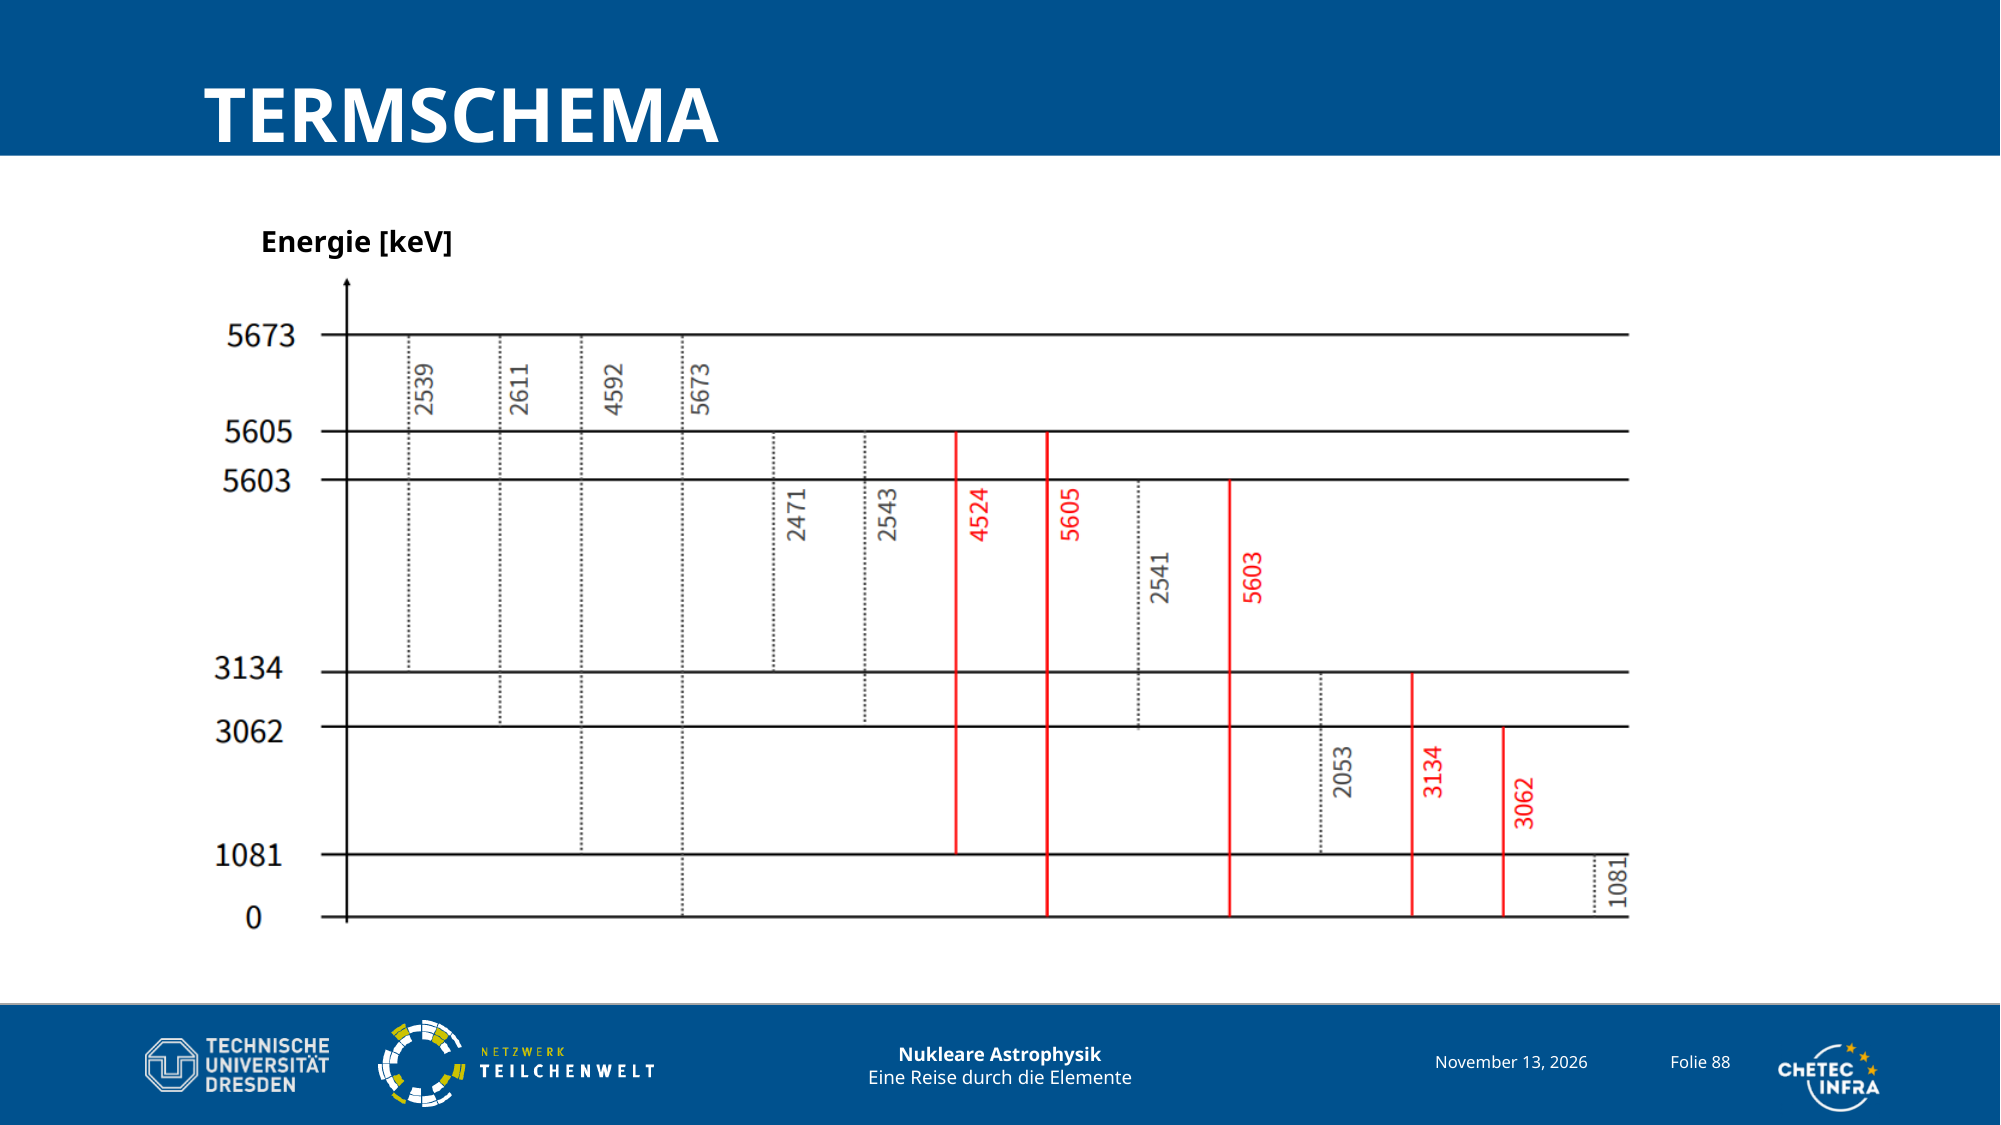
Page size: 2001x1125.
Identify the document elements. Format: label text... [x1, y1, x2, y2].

picture [162, 266, 1691, 950]
title Termschema [203, 56, 1880, 169]
text_box Energie [keV] [182, 215, 532, 266]
picture [378, 1020, 654, 1107]
picture [1778, 1033, 1880, 1121]
